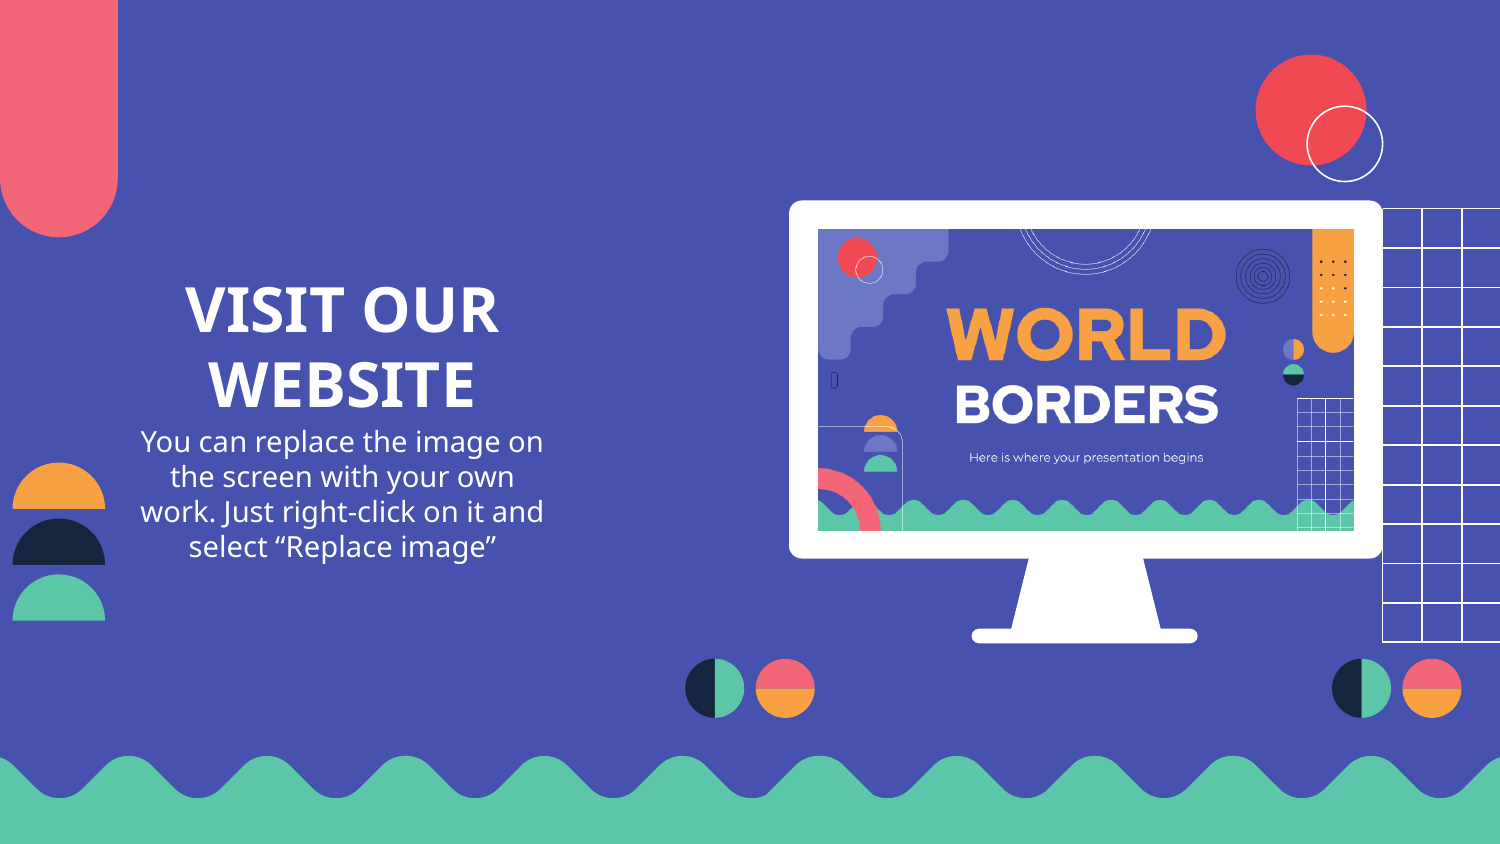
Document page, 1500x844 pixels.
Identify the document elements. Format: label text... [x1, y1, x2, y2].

subtitle You can replace the image on the screen with your own work. Just right-click on it and select “Replace image” [117, 408, 568, 570]
text_box [1255, 54, 1367, 166]
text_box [1366, 623, 1427, 754]
title VISIT OUR WEBSITE [117, 273, 568, 408]
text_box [720, 623, 780, 754]
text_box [788, 200, 1383, 644]
picture [817, 228, 1354, 531]
